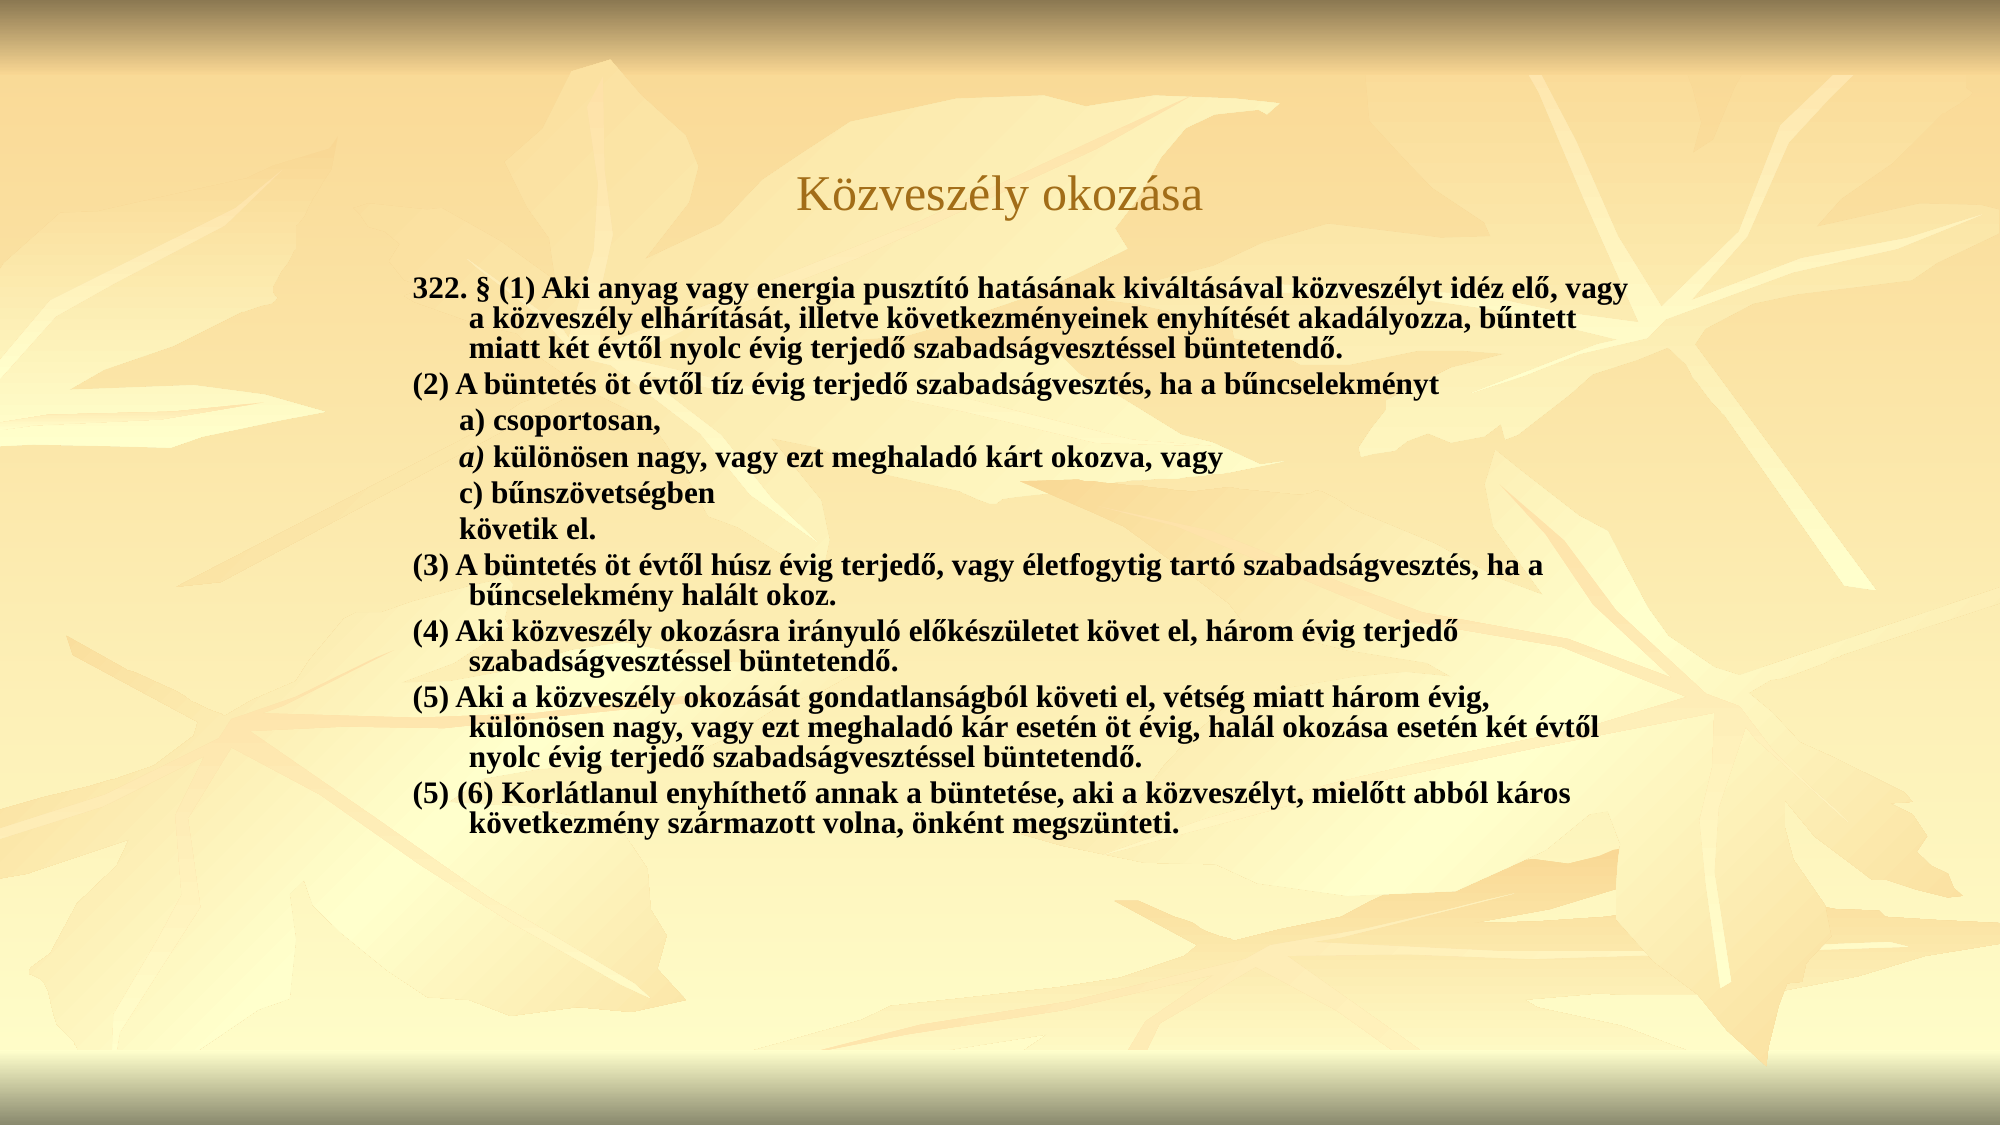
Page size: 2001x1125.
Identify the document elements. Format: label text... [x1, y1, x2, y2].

title Közveszély okozása [493, 174, 1507, 207]
list 322. § (1) Aki anyag vagy energia pusztító hatásának kiváltásával közveszélyt idéz elő, vagy a közveszély elhárítását, illetve következményeinek enyhítését akadályozza, bűntett miatt két évtől nyolc évig terjedő szabadságvesztéssel büntetendő. (2) A büntetés öt évtől tíz évig terjedő szabadságvesztés, ha a bűncselekményt a) csoportosan, a) különösen nagy, vagy ezt meghaladó kárt okozva, vagy c) bűnszövetségben követik el. (3) A büntetés öt évtől húsz évig terjedő, vagy életfogytig tartó szabadságvesztés, ha a bűncselekmény halált okoz. (4) Aki közveszély okozásra irányuló előkészületet követ el, három évig terjedő szabadságvesztéssel büntetendő. (5) Aki a közveszély okozását gondatlanságból követi el, vétség miatt három évig, különösen nagy, vagy ezt meghaladó kár esetén öt évig, halál okozása esetén két évtől nyolc évig terjedő szabadságvesztéssel büntetendő. (5) (6) Korlátlanul enyhíthető annak a büntetése, aki a közveszélyt, mielőtt abból káros következmény származott volna, önként megszünteti. [397, 267, 1650, 1059]
